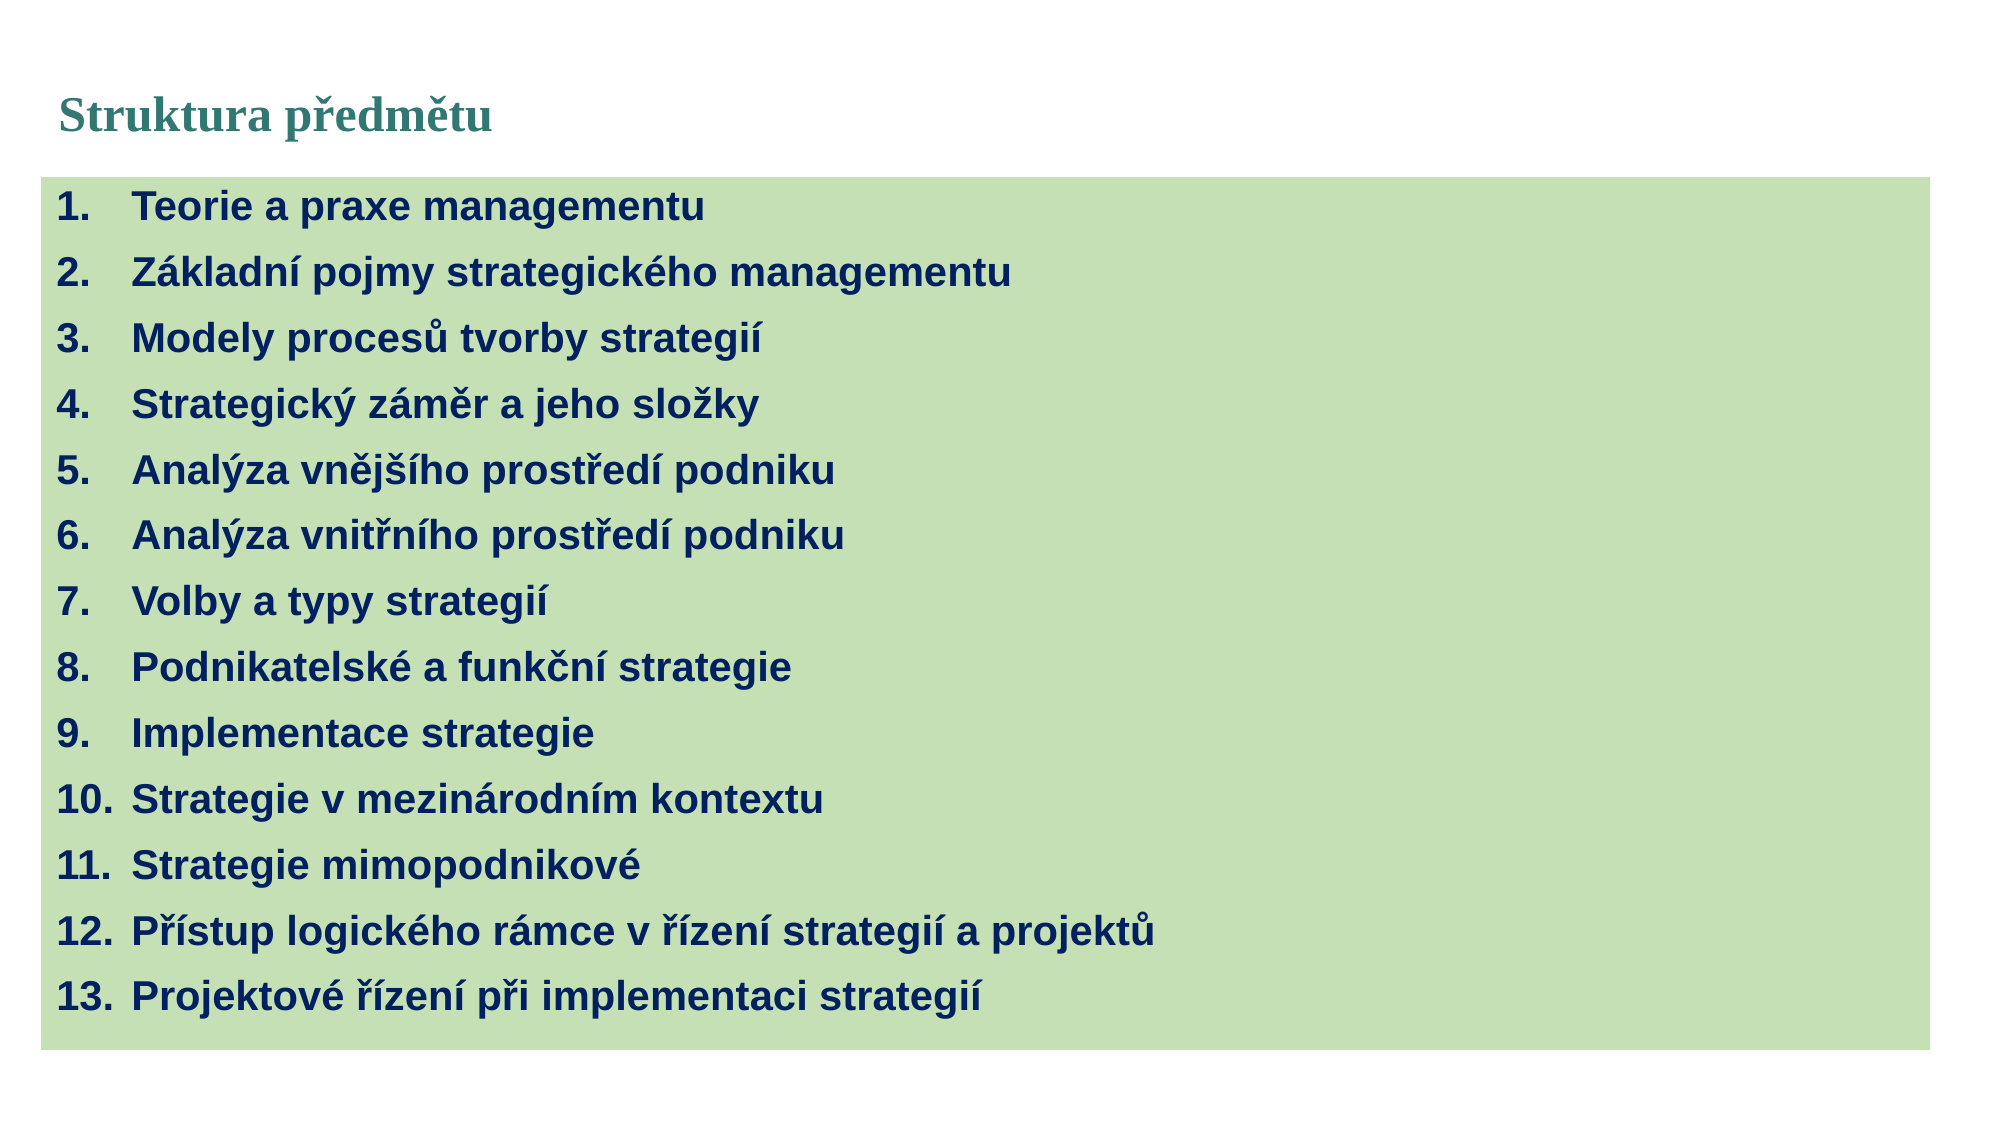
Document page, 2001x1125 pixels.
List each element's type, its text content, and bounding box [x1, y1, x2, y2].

text_box Struktura předmětu [43, 73, 509, 149]
text_box Teorie a praxe managementu Základní pojmy strategického managementu Modely procesů tvorby strategií Strategický záměr a jeho složky Analýza vnějšího prostředí podniku Analýza vnitřního prostředí podniku Volby a typy strategií Podnikatelské a funkční strategie Implementace strategie Strategie v mezinárodním kontextu Strategie mimopodnikové Přístup logického rámce v řízení strategií a projektů Projektové řízení při implementaci strategií [41, 177, 1931, 1050]
